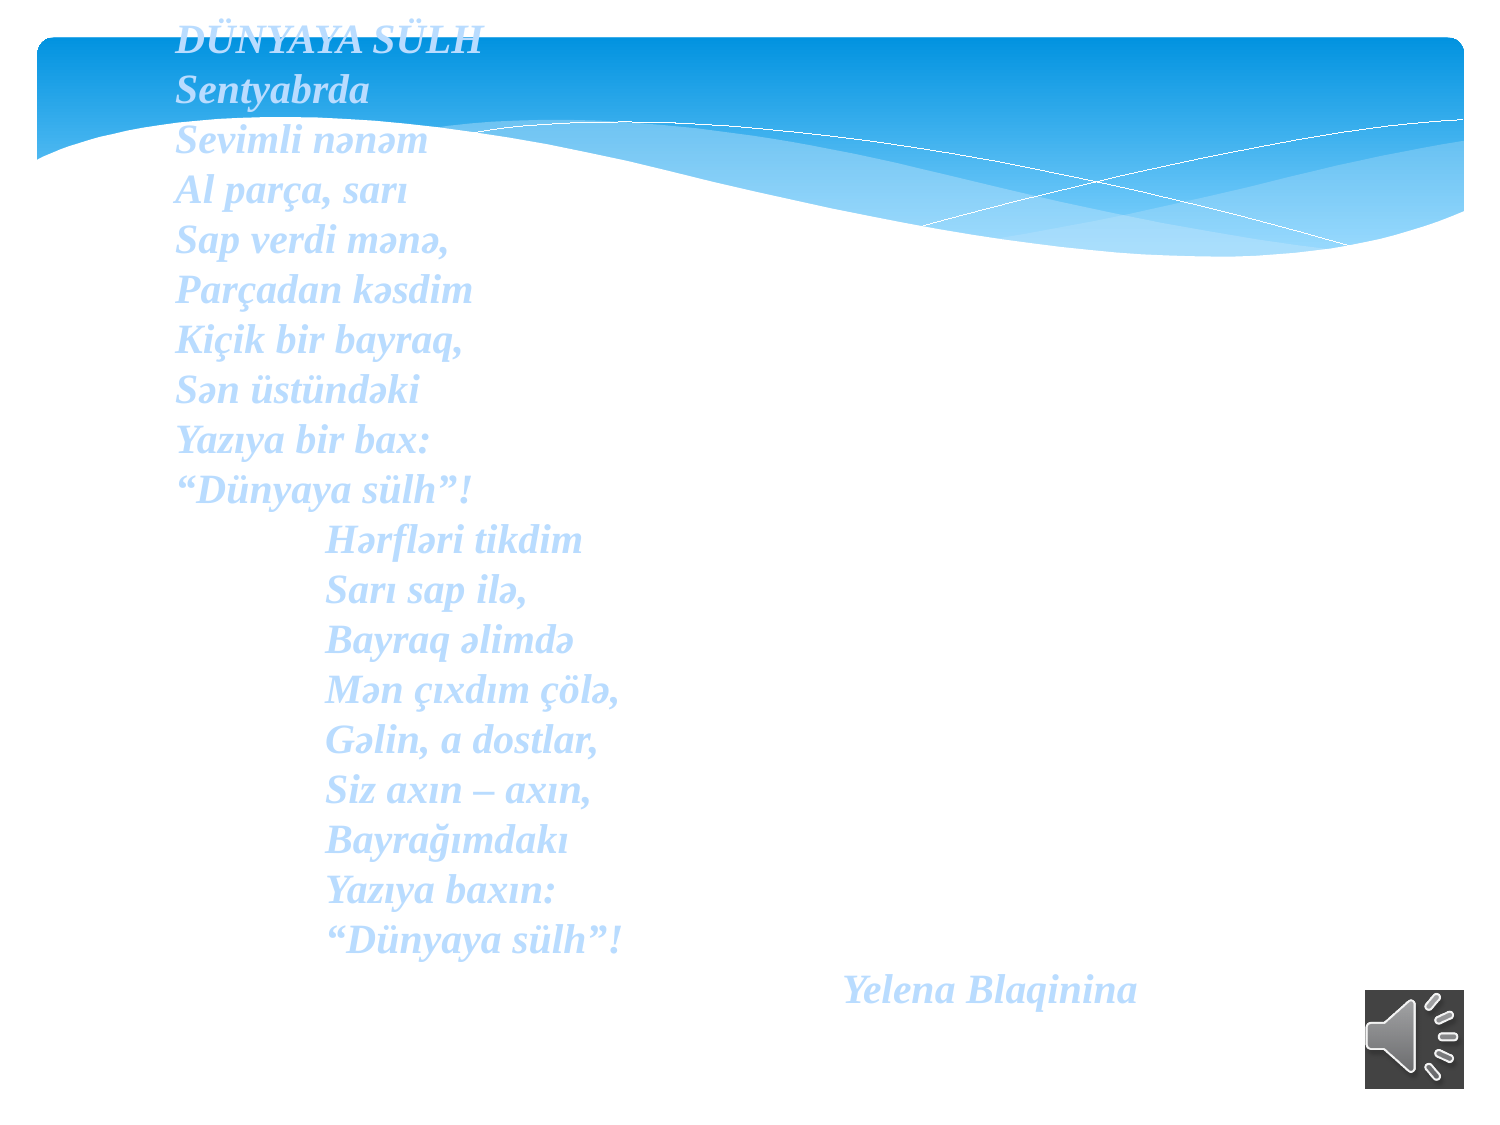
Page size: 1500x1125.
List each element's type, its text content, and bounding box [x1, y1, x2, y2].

picture [1364, 989, 1465, 1090]
text_box DÜNYAYA SÜLH Sentyabrda Sevimli nənəm Al parça, sarı Sap verdi mənə, Parçadan kəsdim Kiçik bir bayraq, Sən üstündəki Yazıya bir bax: “Dünyaya sülh”! Hərfləri tikdim Sarı sap ilə, Bayraq əlimdə Mən çıxdım çölə, Gəlin, a dostlar, Siz axın – axın, Bayrağımdakı Yazıya baxın: “Dünyaya sülh”! Yelena Blaqinina [160, 4, 1153, 1115]
